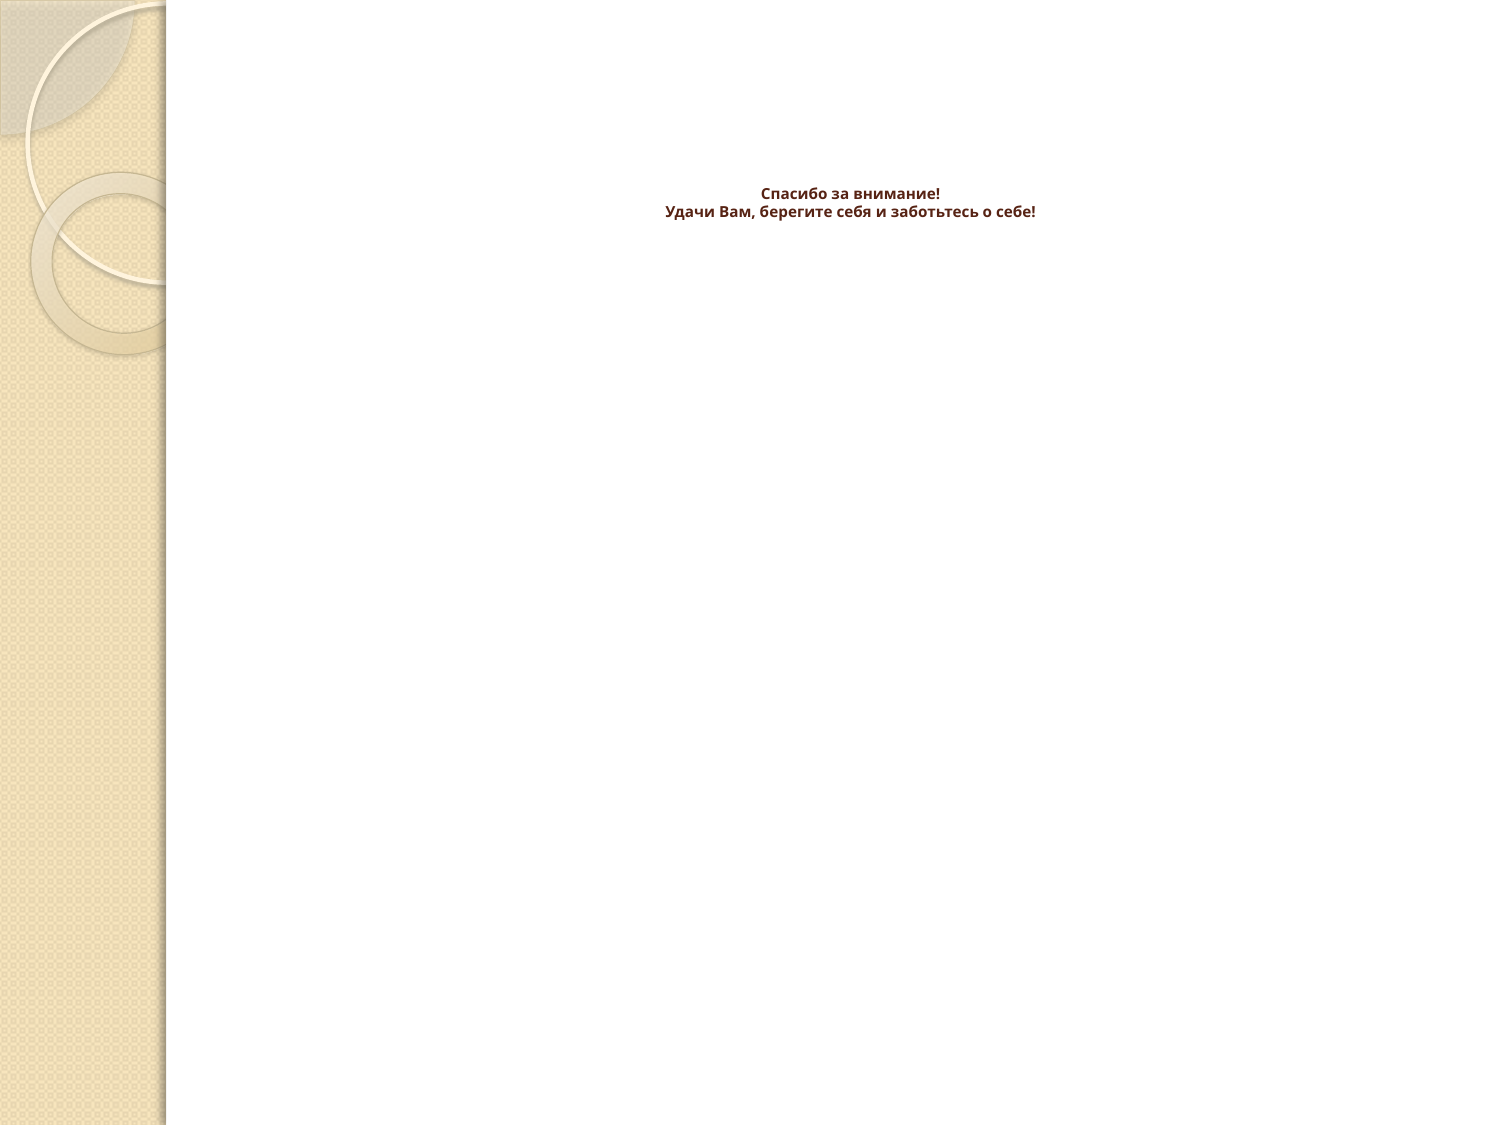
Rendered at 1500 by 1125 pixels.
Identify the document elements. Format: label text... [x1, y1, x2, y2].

title Спасибо за внимание! Удачи Вам, берегите себя и заботьтесь о себе! [235, 45, 1466, 233]
